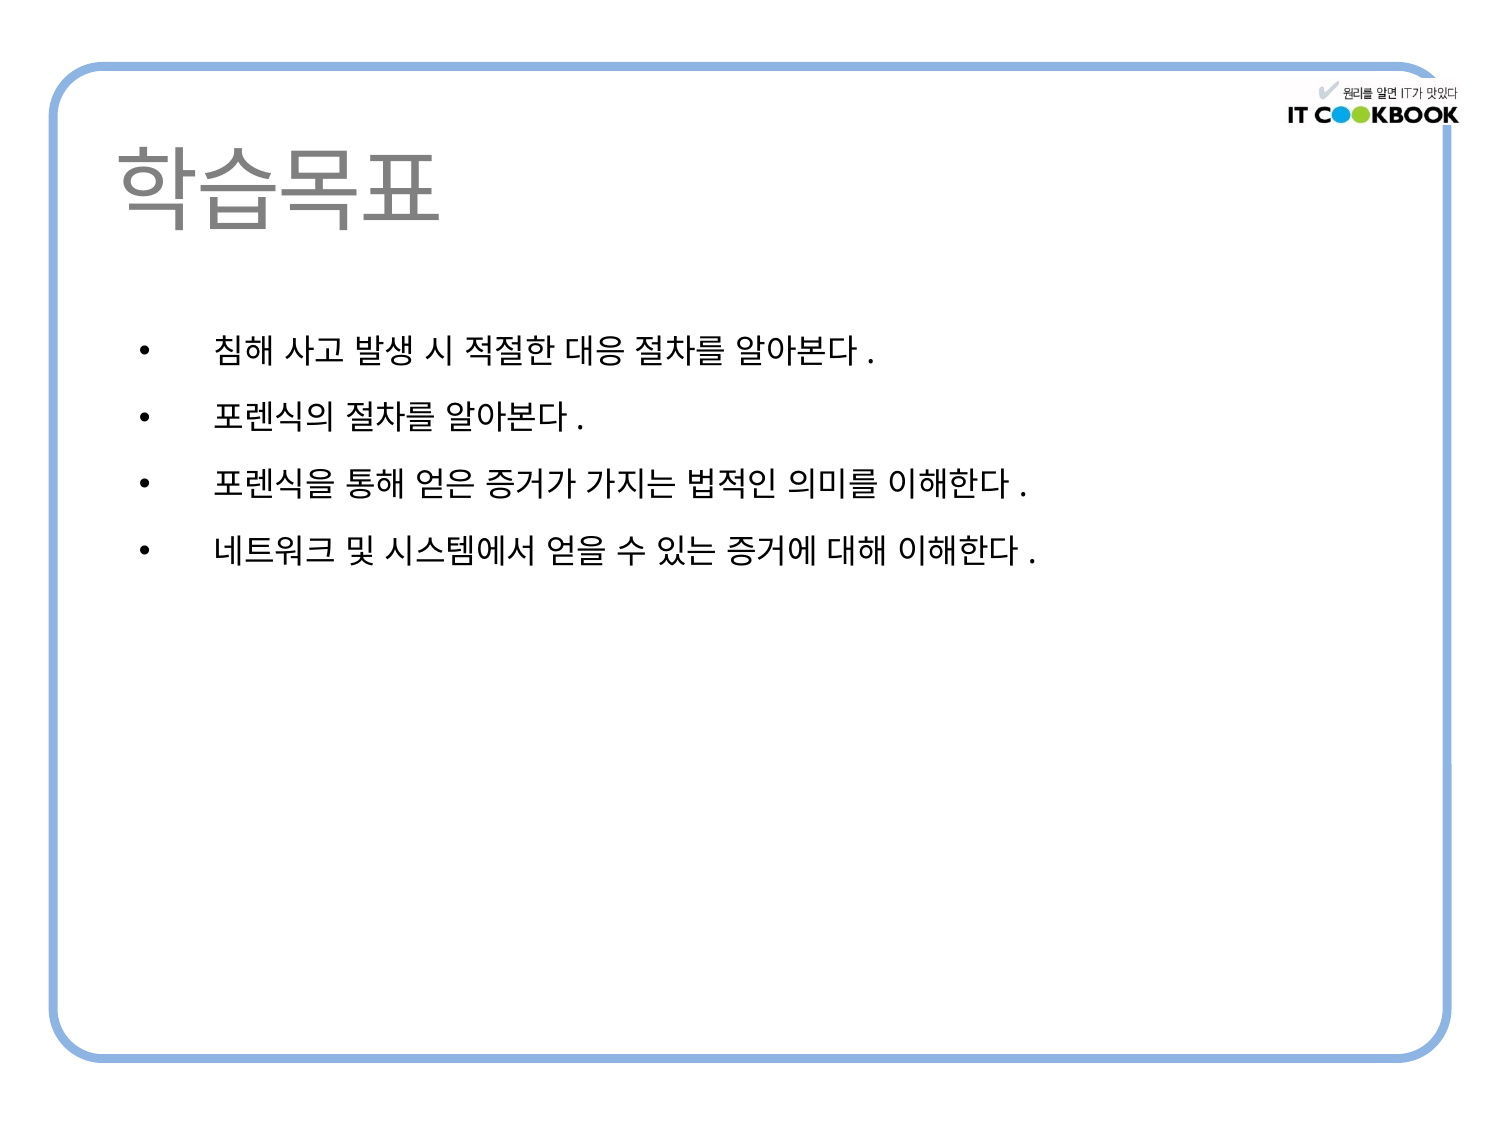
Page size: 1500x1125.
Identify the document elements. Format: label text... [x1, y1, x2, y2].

picture [1284, 78, 1462, 125]
list 침해 사고 발생 시 적절한 대응 절차를 알아본다. 포렌식의 절차를 알아본다. 포렌식을 통해 얻은 증거가 가지는 법적인 의미를 이해한다. 네트워크 및 시스템에서 얻을 수 있는 증거에 대해 이해한다. [123, 302, 1389, 977]
